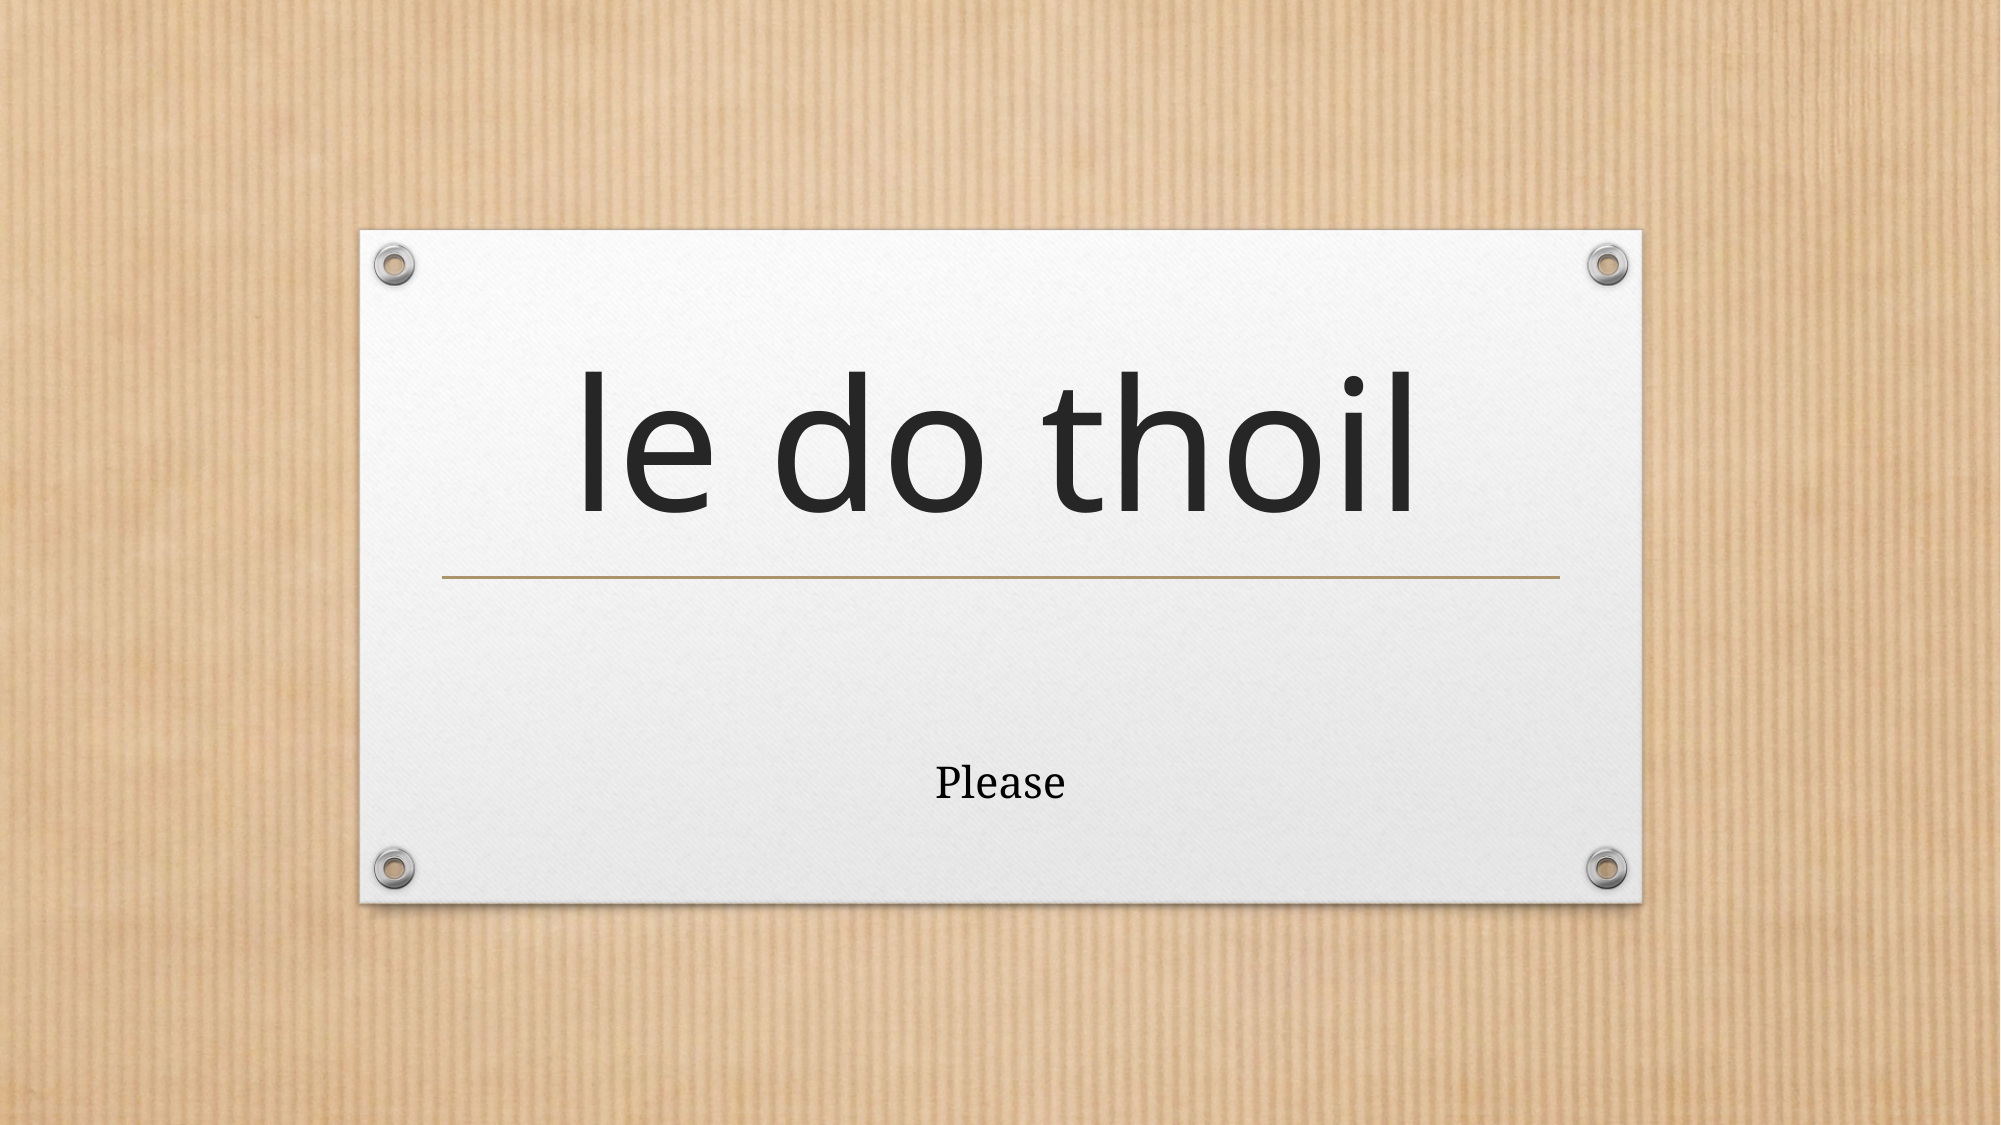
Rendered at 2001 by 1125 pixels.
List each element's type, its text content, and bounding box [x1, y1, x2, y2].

subtitle Please [441, 600, 1560, 817]
title le do thoil [397, 306, 1598, 556]
picture [0, 0, 2001, 1125]
